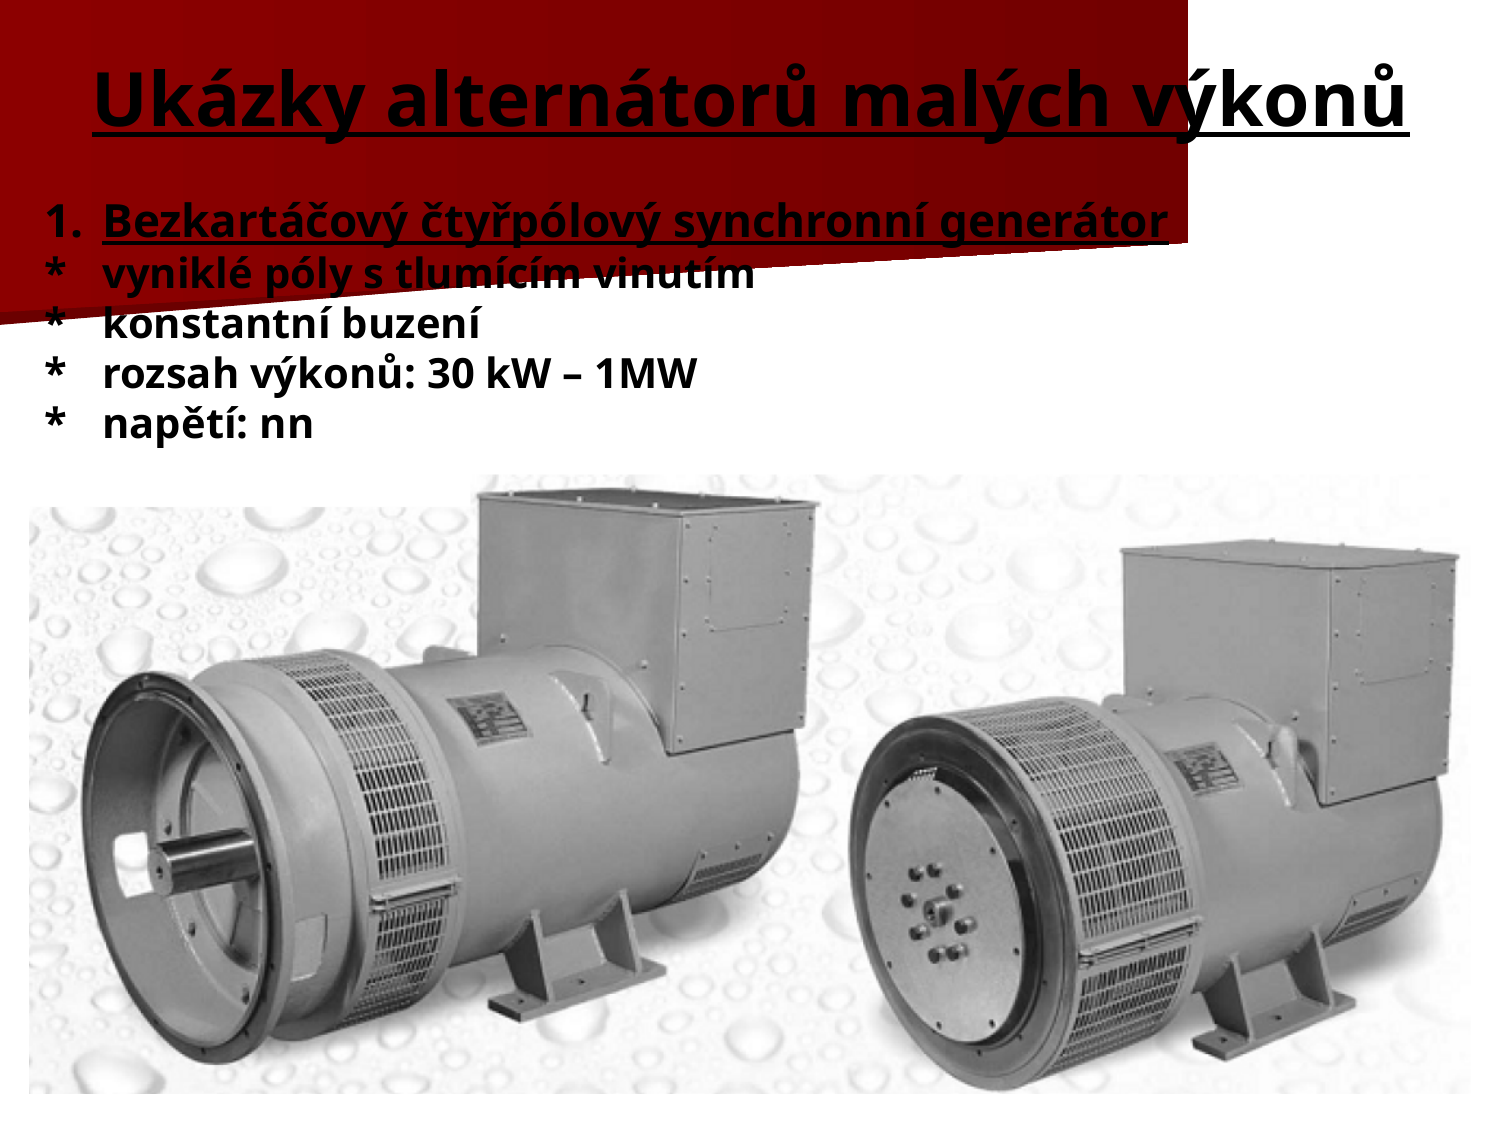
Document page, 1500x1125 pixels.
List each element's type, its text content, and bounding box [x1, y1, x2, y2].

title Ukázky alternátorů malých výkonů [76, 31, 1425, 161]
text_box 1. Bezkartáčový čtyřpólový synchronní generátor * vyniklé póly s tlumícím vinutím * konstantní buzení * rozsah výkonů: 30 kW – 1MW * napětí: nn [29, 184, 1471, 455]
picture [29, 470, 1471, 1094]
